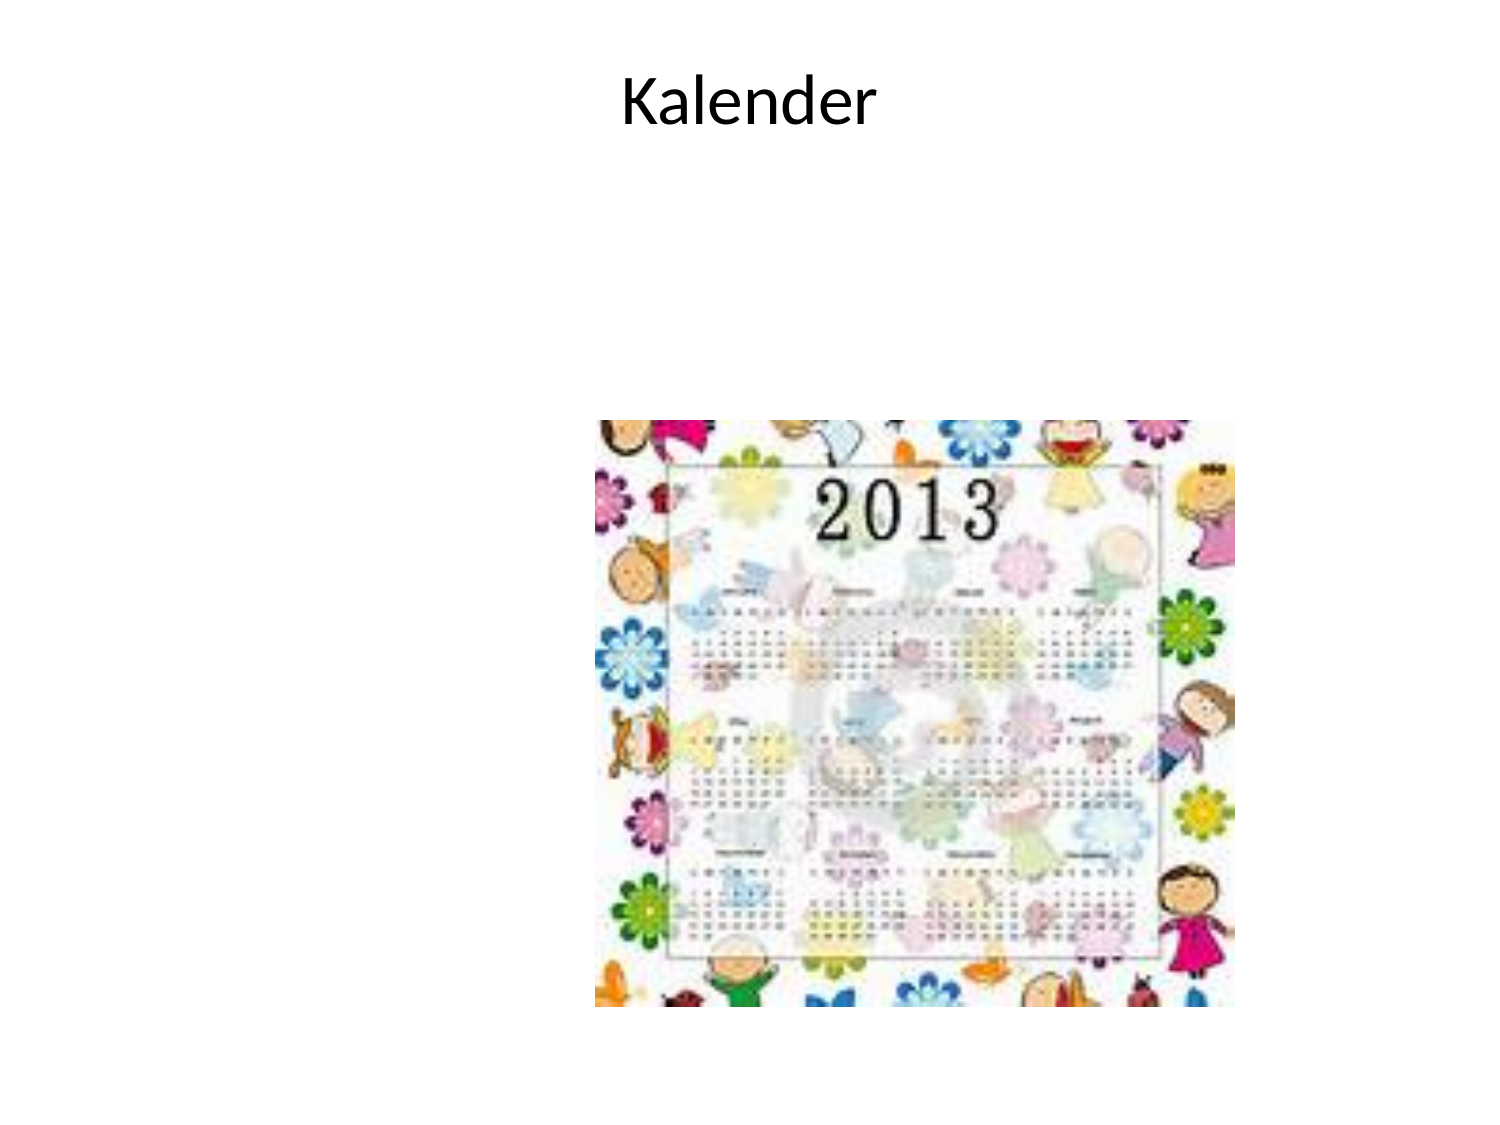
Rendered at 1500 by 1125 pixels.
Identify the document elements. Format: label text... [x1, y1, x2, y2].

picture [595, 420, 1235, 1007]
title Kalender [75, 45, 1425, 233]
